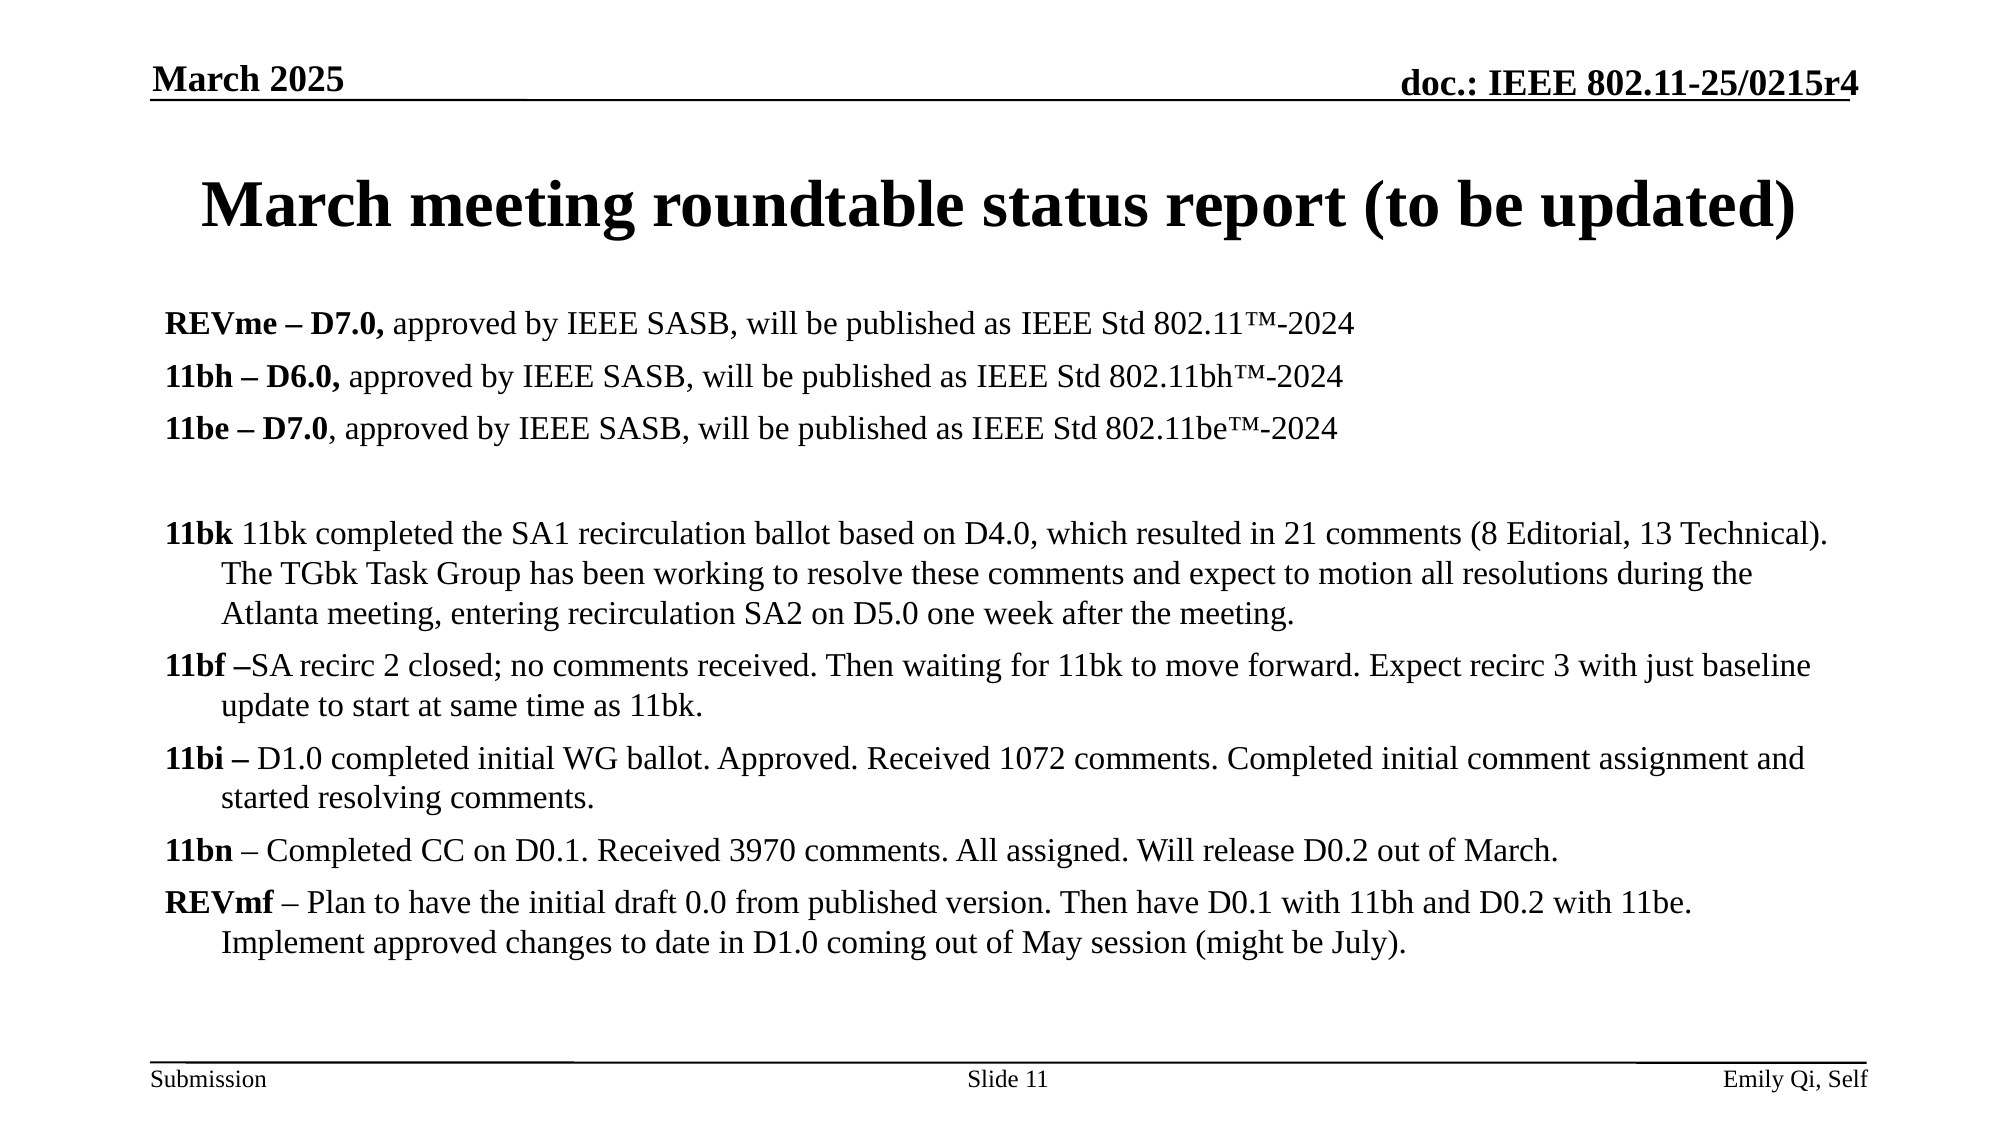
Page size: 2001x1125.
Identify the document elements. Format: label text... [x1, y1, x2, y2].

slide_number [152, 54, 563, 100]
slide_number Slide 11 [950, 1061, 1067, 1123]
list REVme – D7.0, approved by IEEE SASB, will be published as IEEE Std 802.11™-2024 11bh – D6.0, approved by IEEE SASB, will be published as IEEE Std 802.11bh™-2024 11be – D7.0, approved by IEEE SASB, will be published as IEEE Std 802.11be™-2024 11bk 11bk completed the SA1 recirculation ballot based on D4.0, which resulted in 21 comments (8 Editorial, 13 Technical). The TGbk Task Group has been working to resolve these comments and expect to motion all resolutions during the Atlanta meeting, entering recirculation SA2 on D5.0 one week after the meeting. 11bf –SA recirc 2 closed; no comments received. Then waiting for 11bk to move forward. Expect recirc 3 with just baseline update to start at same time as 11bk. 11bi – D1.0 completed initial WG ballot. Approved. Received 1072 comments. Completed initial comment assignment and started resolving comments. 11bn – Completed CC on D0.1. Received 3970 comments. All assigned. Will release D0.2 out of March. REVmf – Plan to have the initial draft 0.0 from published version. Then have D0.1 with 11bh and D0.2 with 11be. Implement approved changes to date in D1.0 coming out of May session (might be July). [149, 293, 1850, 1013]
title March meeting roundtable status report (to be updated) [149, 112, 1851, 288]
footer Emily Qi, Self [1171, 1061, 1869, 1093]
